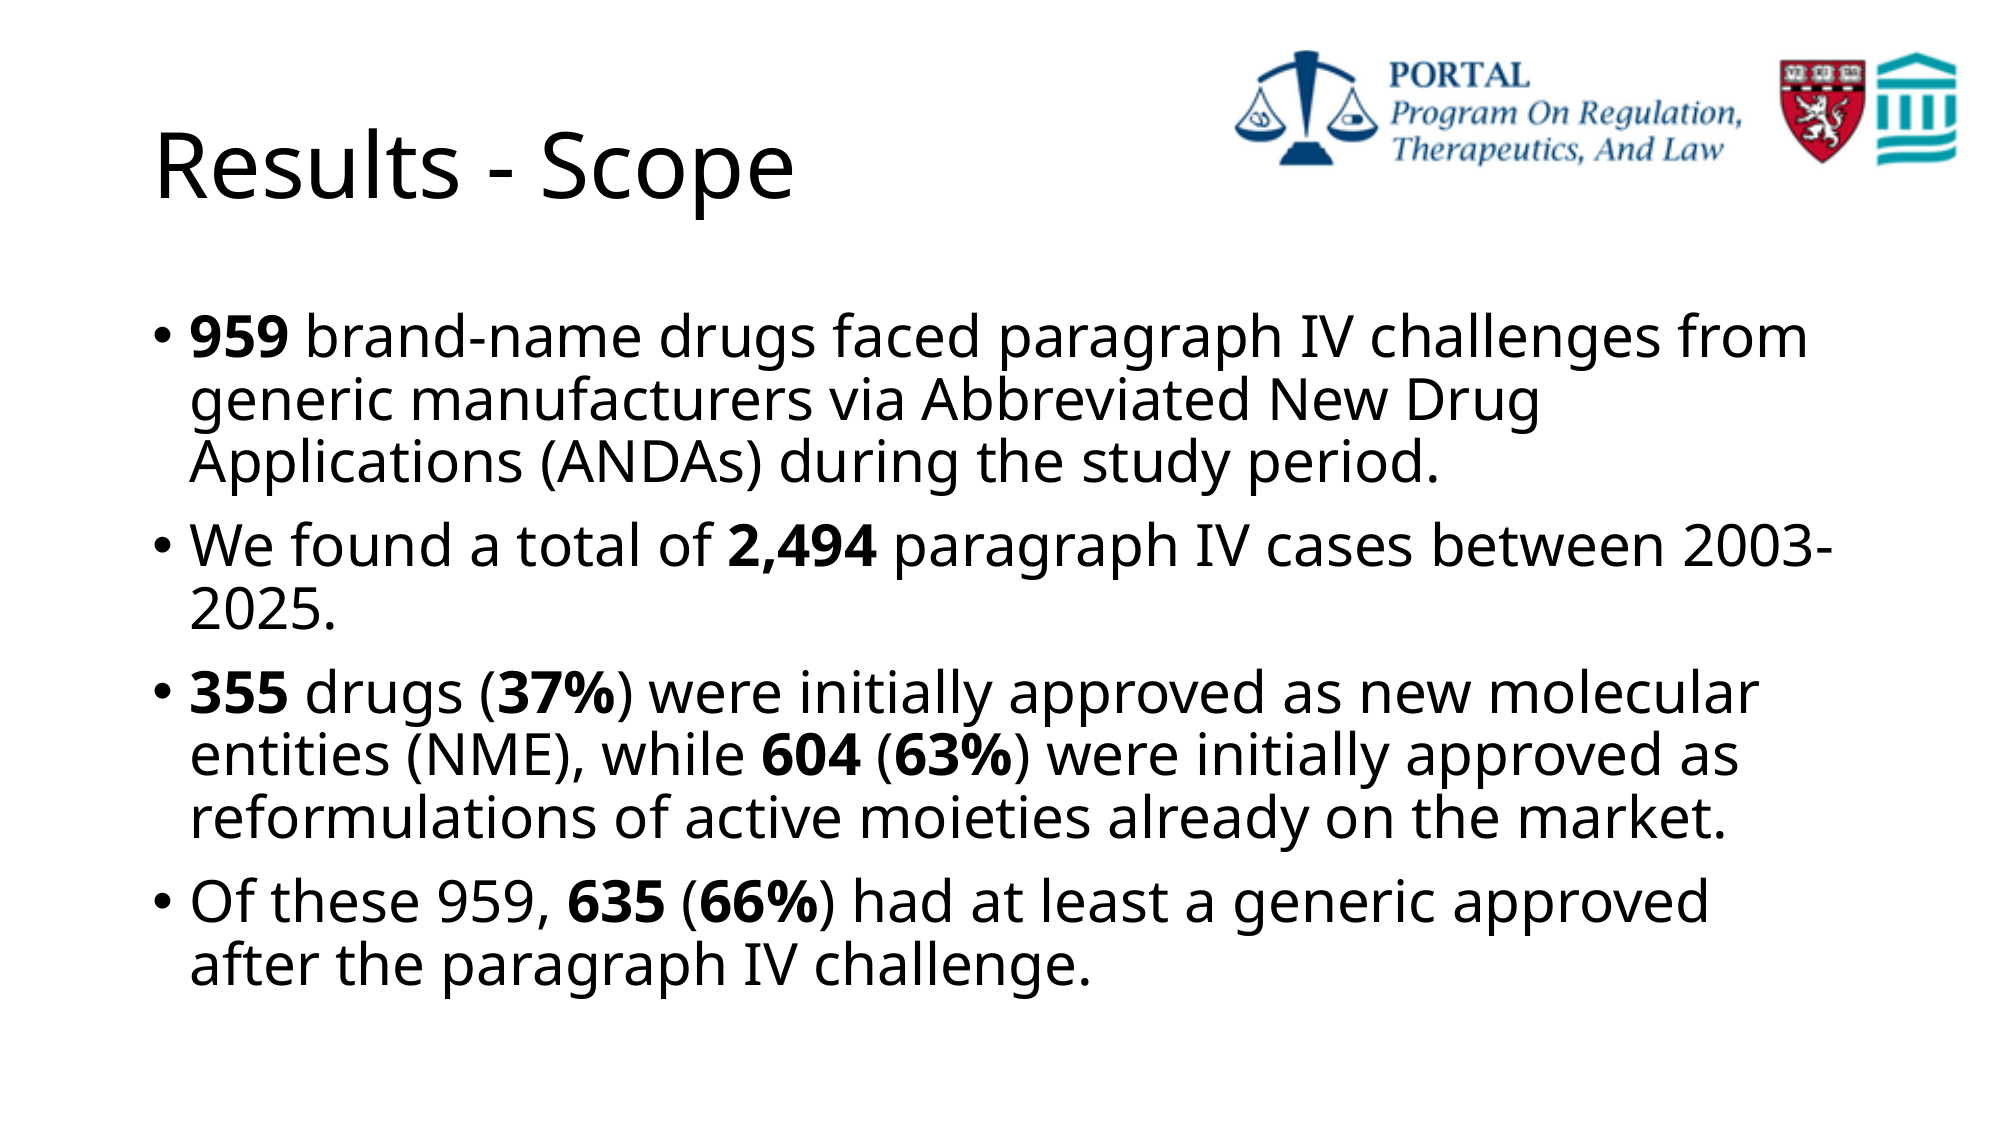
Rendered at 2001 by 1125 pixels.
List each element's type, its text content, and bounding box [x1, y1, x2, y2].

list 959 brand-name drugs faced paragraph IV challenges from generic manufacturers via Abbreviated New Drug Applications (ANDAs) during the study period. We found a total of 2,494 paragraph IV cases between 2003-2025. 355 drugs (37%) were initially approved as new molecular entities (NME), while 604 (63%) were initially approved as reformulations of active moieties already on the market. Of these 959, 635 (66%) had at least a generic approved after the paragraph IV challenge. [137, 299, 1863, 1014]
picture [1233, 50, 1962, 172]
title Results - Scope [137, 59, 1863, 278]
